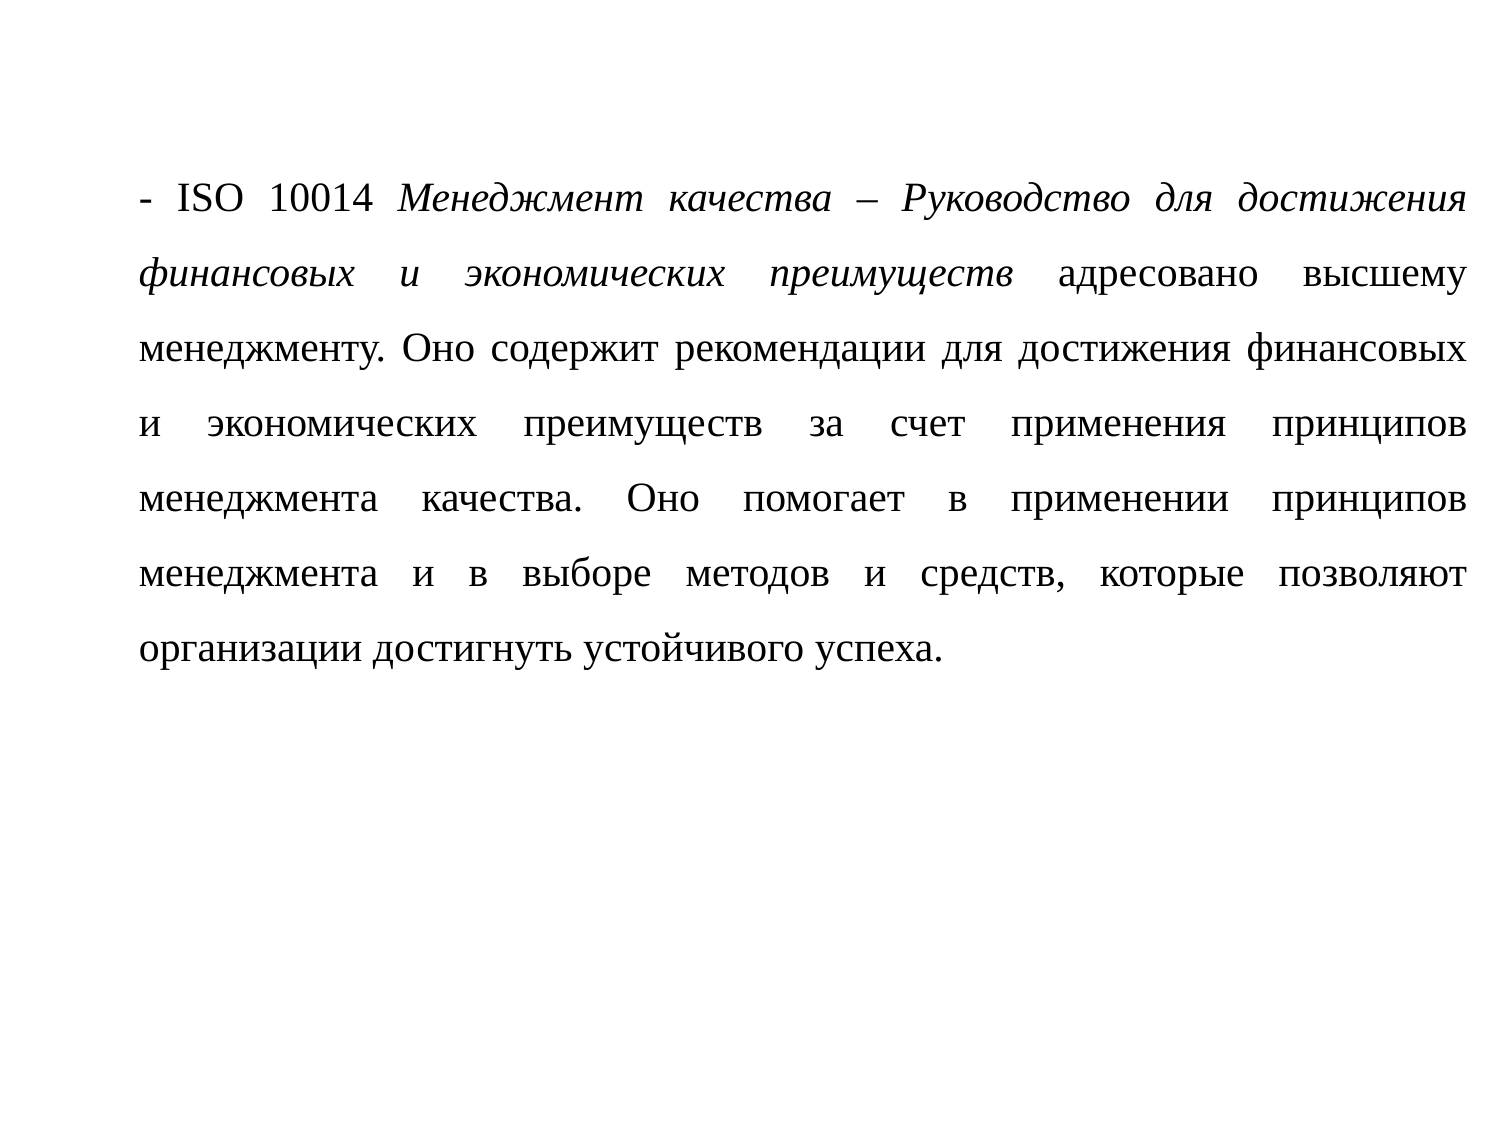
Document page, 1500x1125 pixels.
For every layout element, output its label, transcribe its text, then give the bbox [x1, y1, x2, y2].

text_box - ISO 10014 Менеджмент качества – Руководство для достижения финансовых и экономических преимуществ адресовано высшему менеджменту. Оно содержит рекомендации для достижения финансовых и экономических преимуществ за счет применения принципов менеджмента качества. Оно помогает в применении принципов менеджмента и в выборе методов и средств, которые позволяют организации достигнуть устойчивого успеха. [123, 137, 1483, 677]
